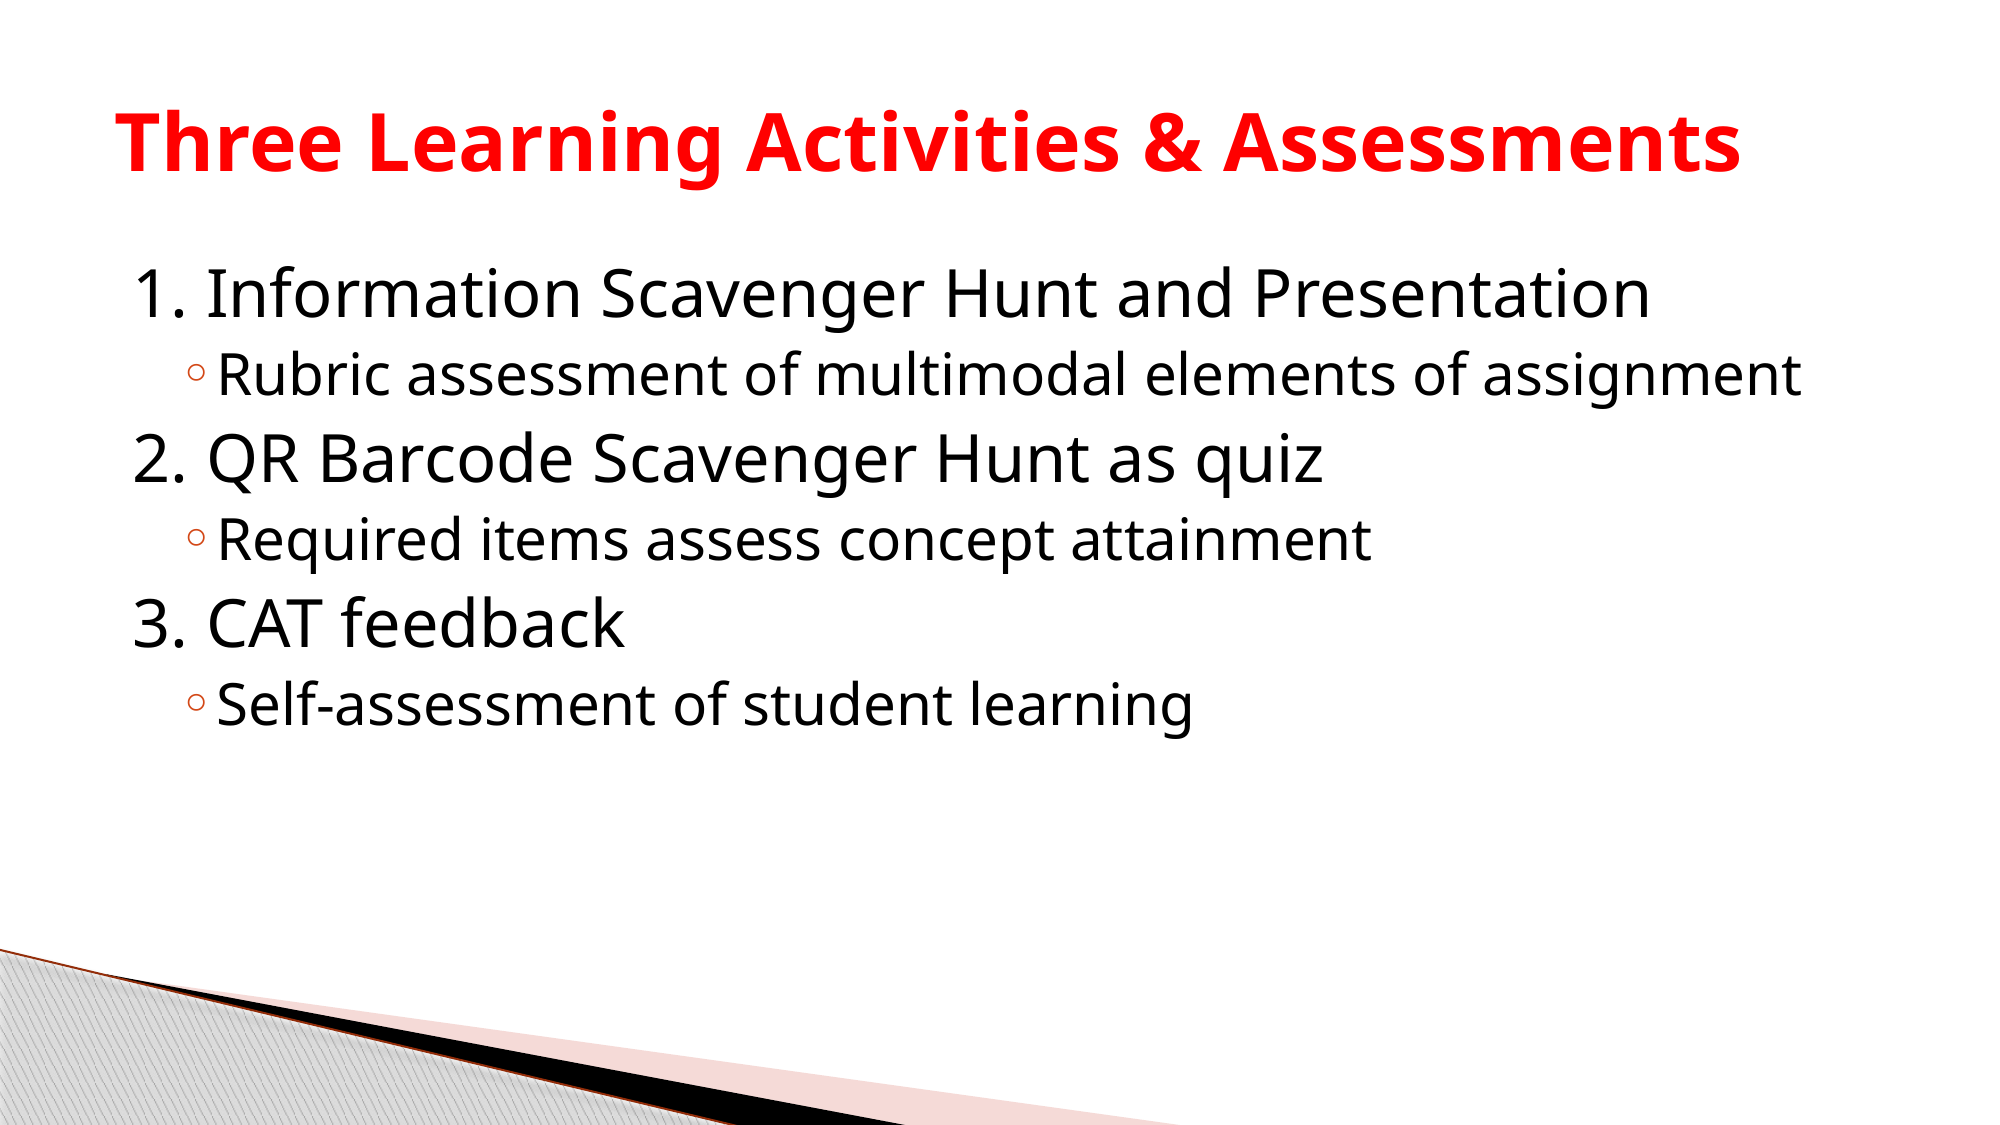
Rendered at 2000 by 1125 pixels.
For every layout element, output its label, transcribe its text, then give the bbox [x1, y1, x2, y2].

list 1. Information Scavenger Hunt and Presentation Rubric assessment of multimodal elements of assignment 2. QR Barcode Scavenger Hunt as quiz Required items assess concept attainment 3. CAT feedback Self-assessment of student learning [99, 243, 1900, 986]
title Three Learning Activities & Assessments [99, 45, 1900, 233]
